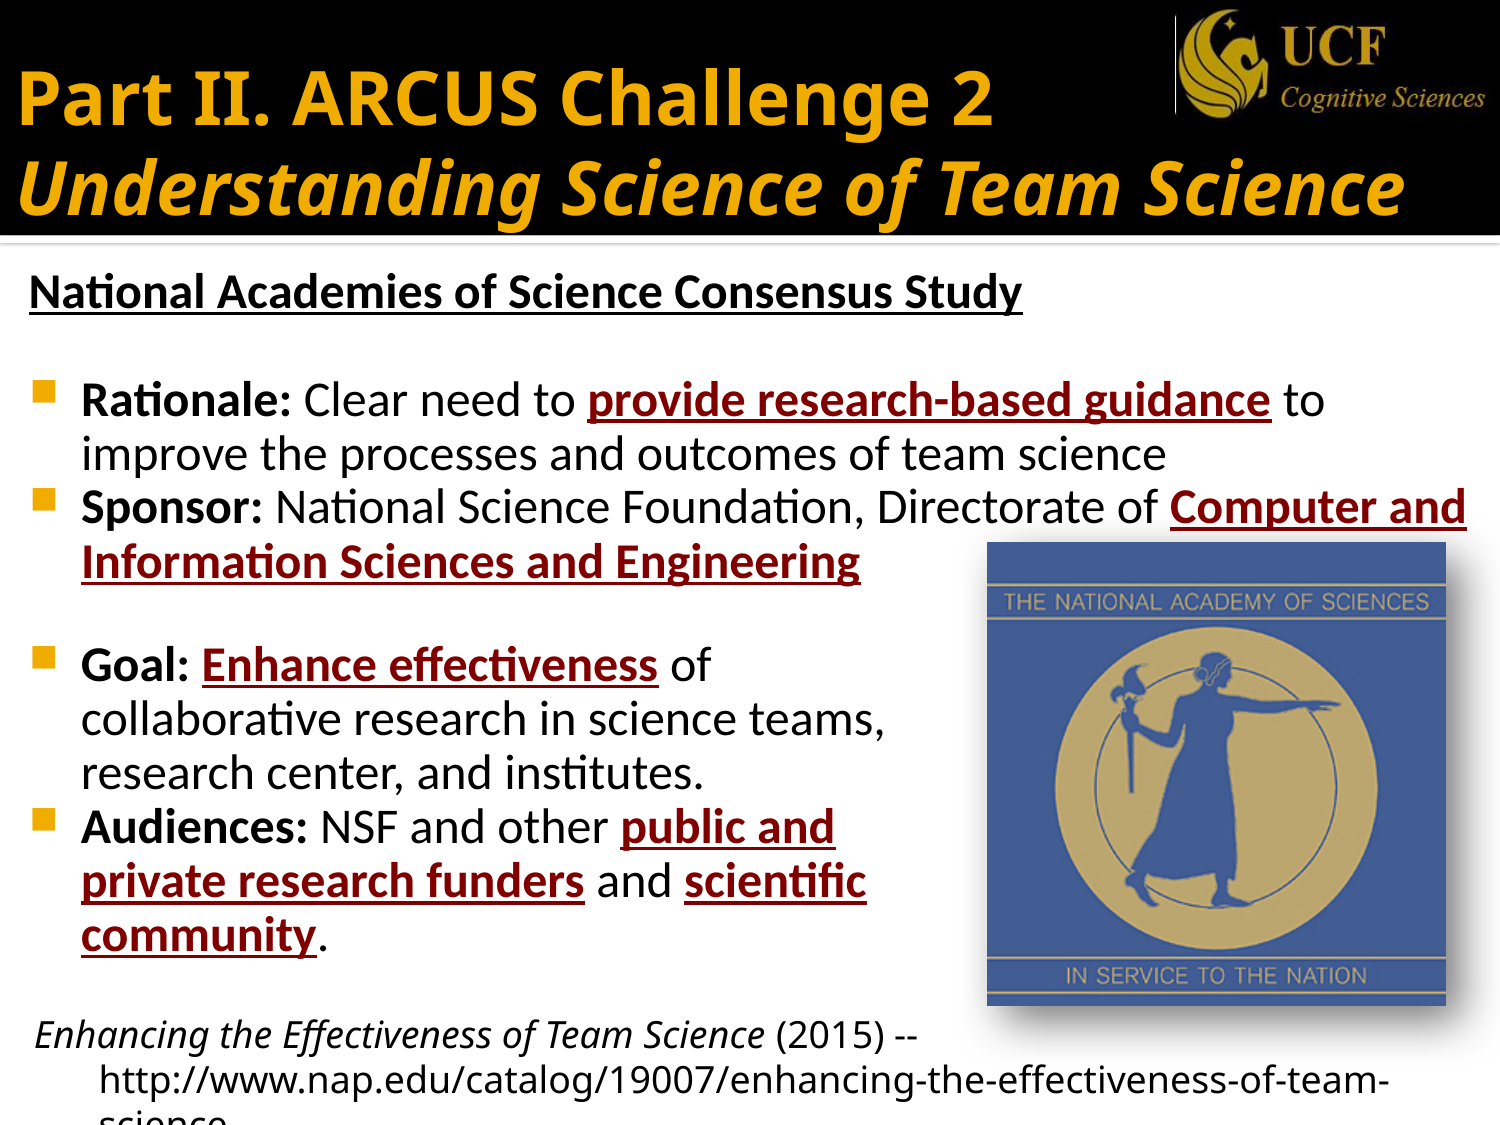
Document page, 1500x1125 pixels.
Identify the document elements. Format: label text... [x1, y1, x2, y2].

list National Academies of Science Consensus Study Rationale: Clear need to provide research-based guidance to improve the processes and outcomes of team science Sponsor: National Science Foundation, Directorate of Computer and Information Sciences and Engineering [0, 249, 1500, 993]
picture [1175, 8, 1492, 121]
picture [987, 542, 1446, 1006]
text_box Enhancing the Effectiveness of Team Science (2015) -- http://www.nap.edu/catalog/19007/enhancing-the-effectiveness-of-team-science [0, 1004, 1500, 1125]
text_box Goal: Enhance effectiveness of collaborative research in science teams, research center, and institutes. Audiences: NSF and other public and private research funders and scientific community. [0, 623, 975, 1004]
text_box Part II. ARCUS Challenge 2 Understanding Science of Team Science [0, 71, 1475, 209]
